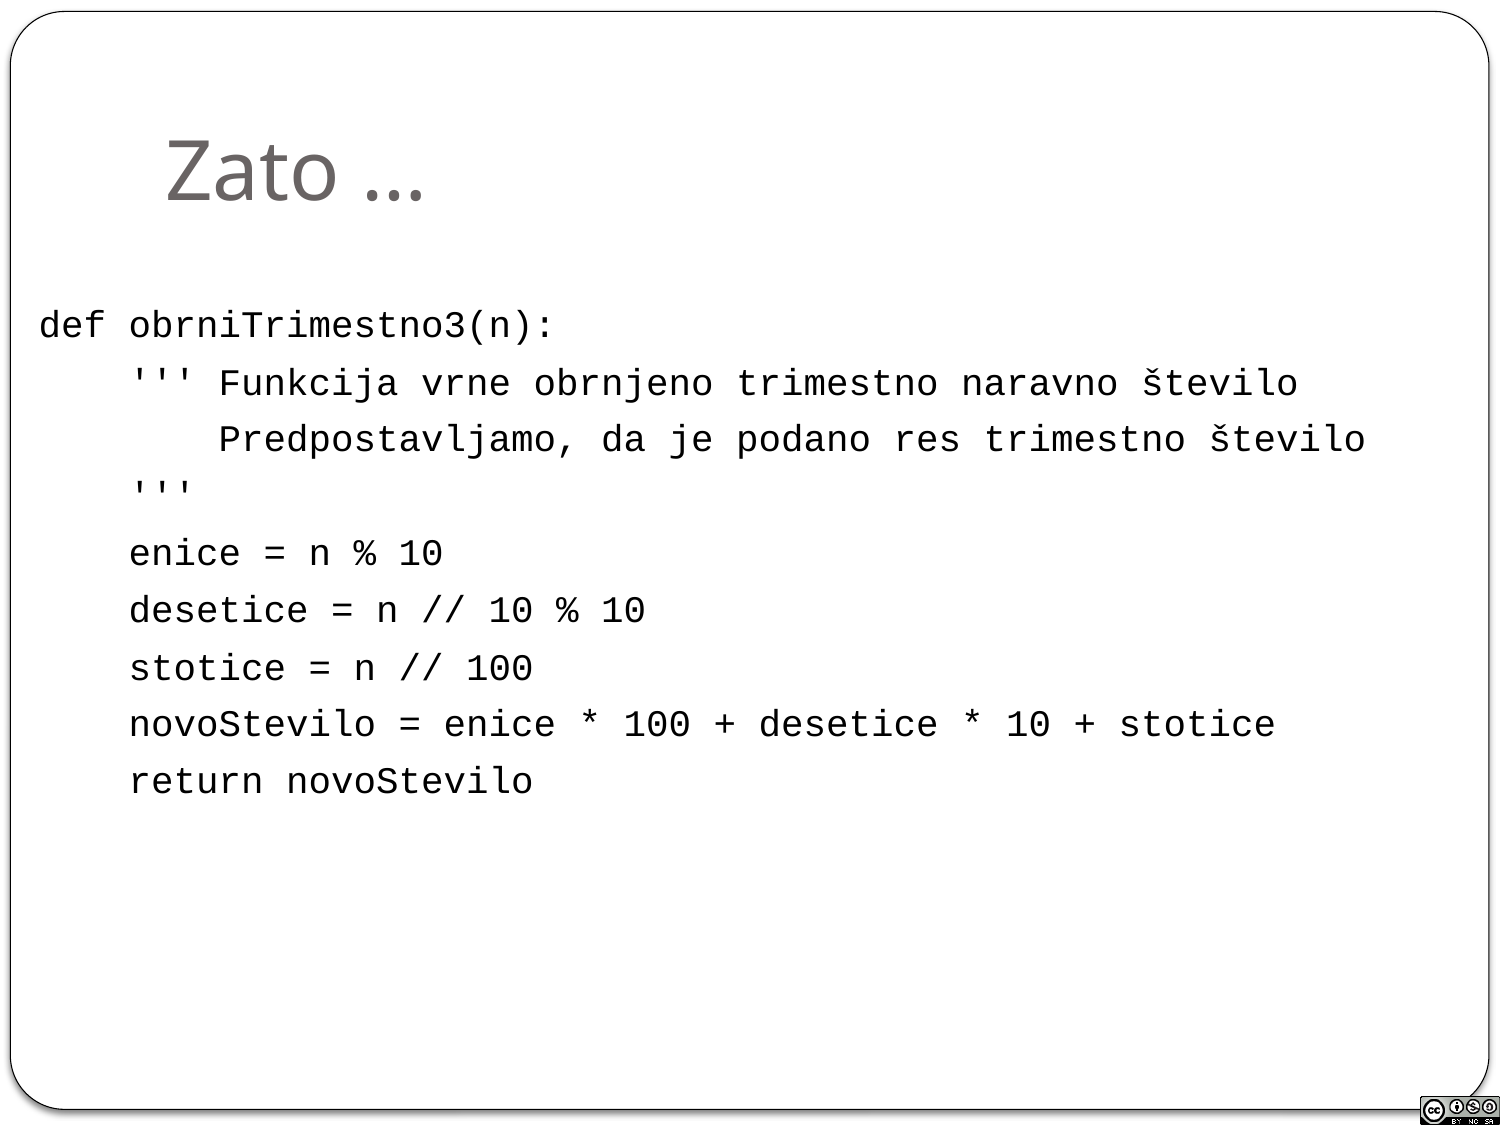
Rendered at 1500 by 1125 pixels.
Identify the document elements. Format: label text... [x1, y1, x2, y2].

title Zato … [149, 44, 1426, 233]
list def obrniTrimestno3(n): ''' Funkcija vrne obrnjeno trimestno naravno število Predpostavljamo, da je podano res trimestno število ''' enice = n % 10 desetice = n // 10 % 10 stotice = n // 100 novoStevilo = enice * 100 + desetice * 10 + stotice return novoStevilo [23, 292, 1426, 1044]
picture [1420, 1096, 1500, 1125]
